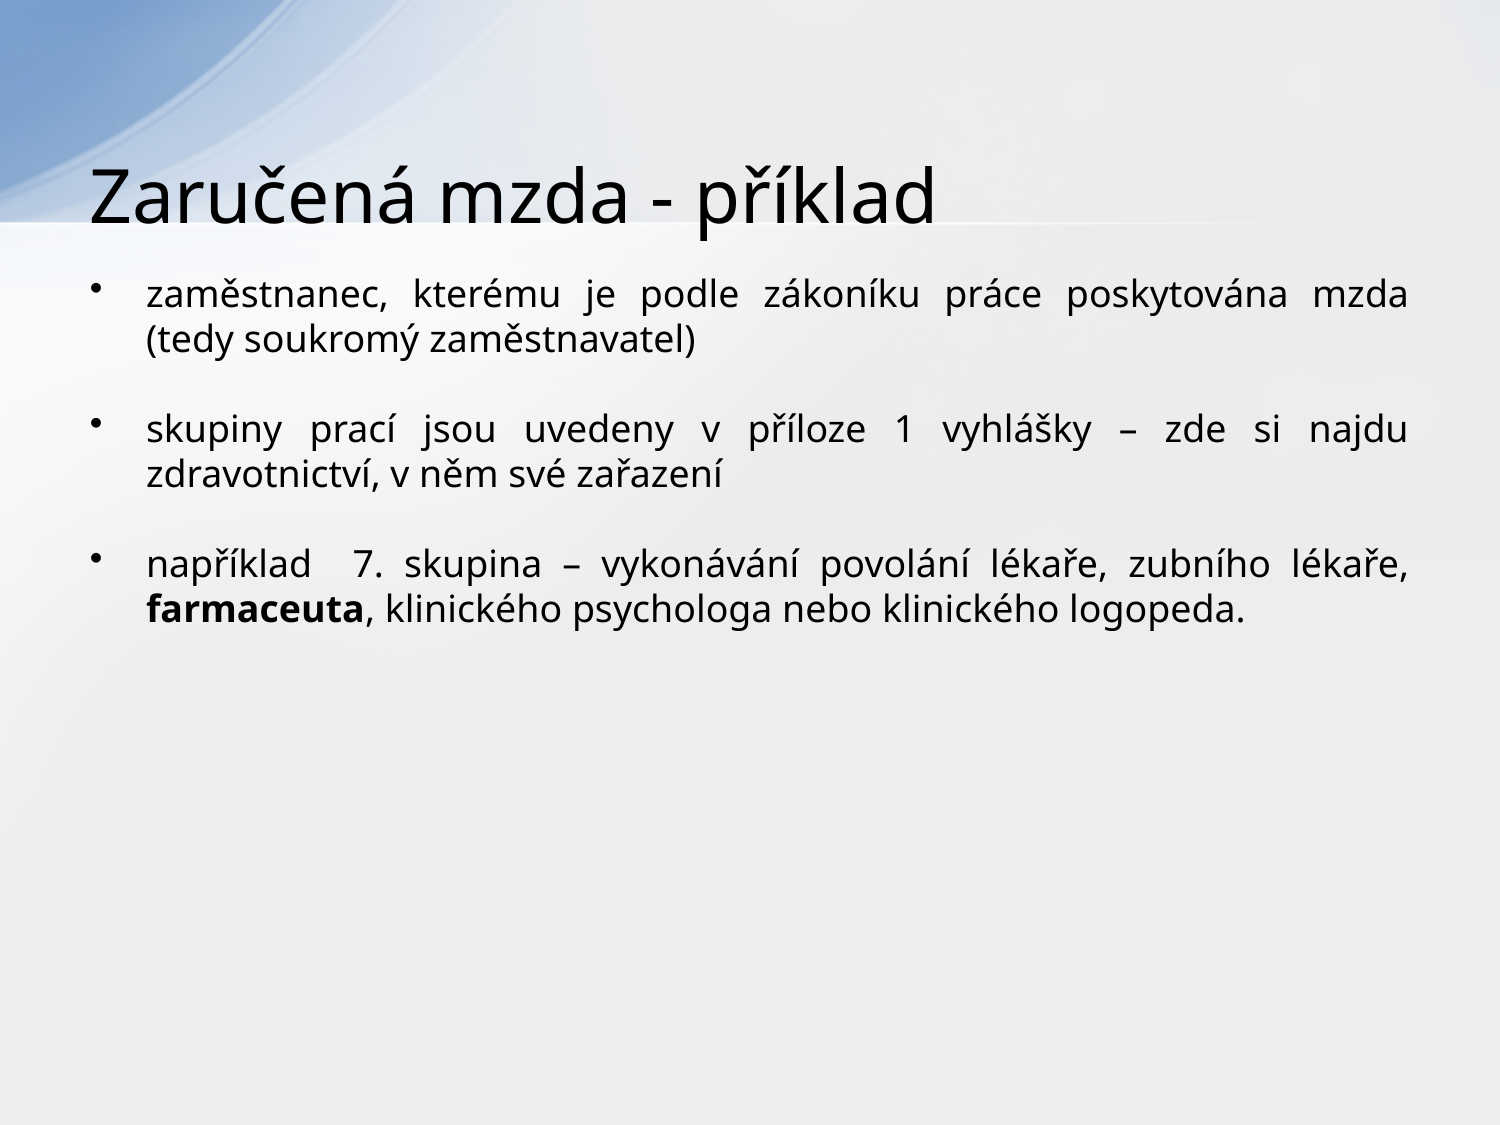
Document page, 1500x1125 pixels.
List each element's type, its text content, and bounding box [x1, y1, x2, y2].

picture [0, 0, 1500, 1125]
list zaměstnanec, kterému je podle zákoníku práce poskytována mzda (tedy soukromý zaměstnavatel) skupiny prací jsou uvedeny v příloze 1 vyhlášky – zde si najdu zdravotnictví, v něm své zařazení například 7. skupina – vykonávání povolání lékaře, zubního lékaře, farmaceuta, klinického psychologa nebo klinického logopeda. [75, 262, 1425, 1005]
title Zaručená mzda - příklad [75, 58, 1425, 247]
